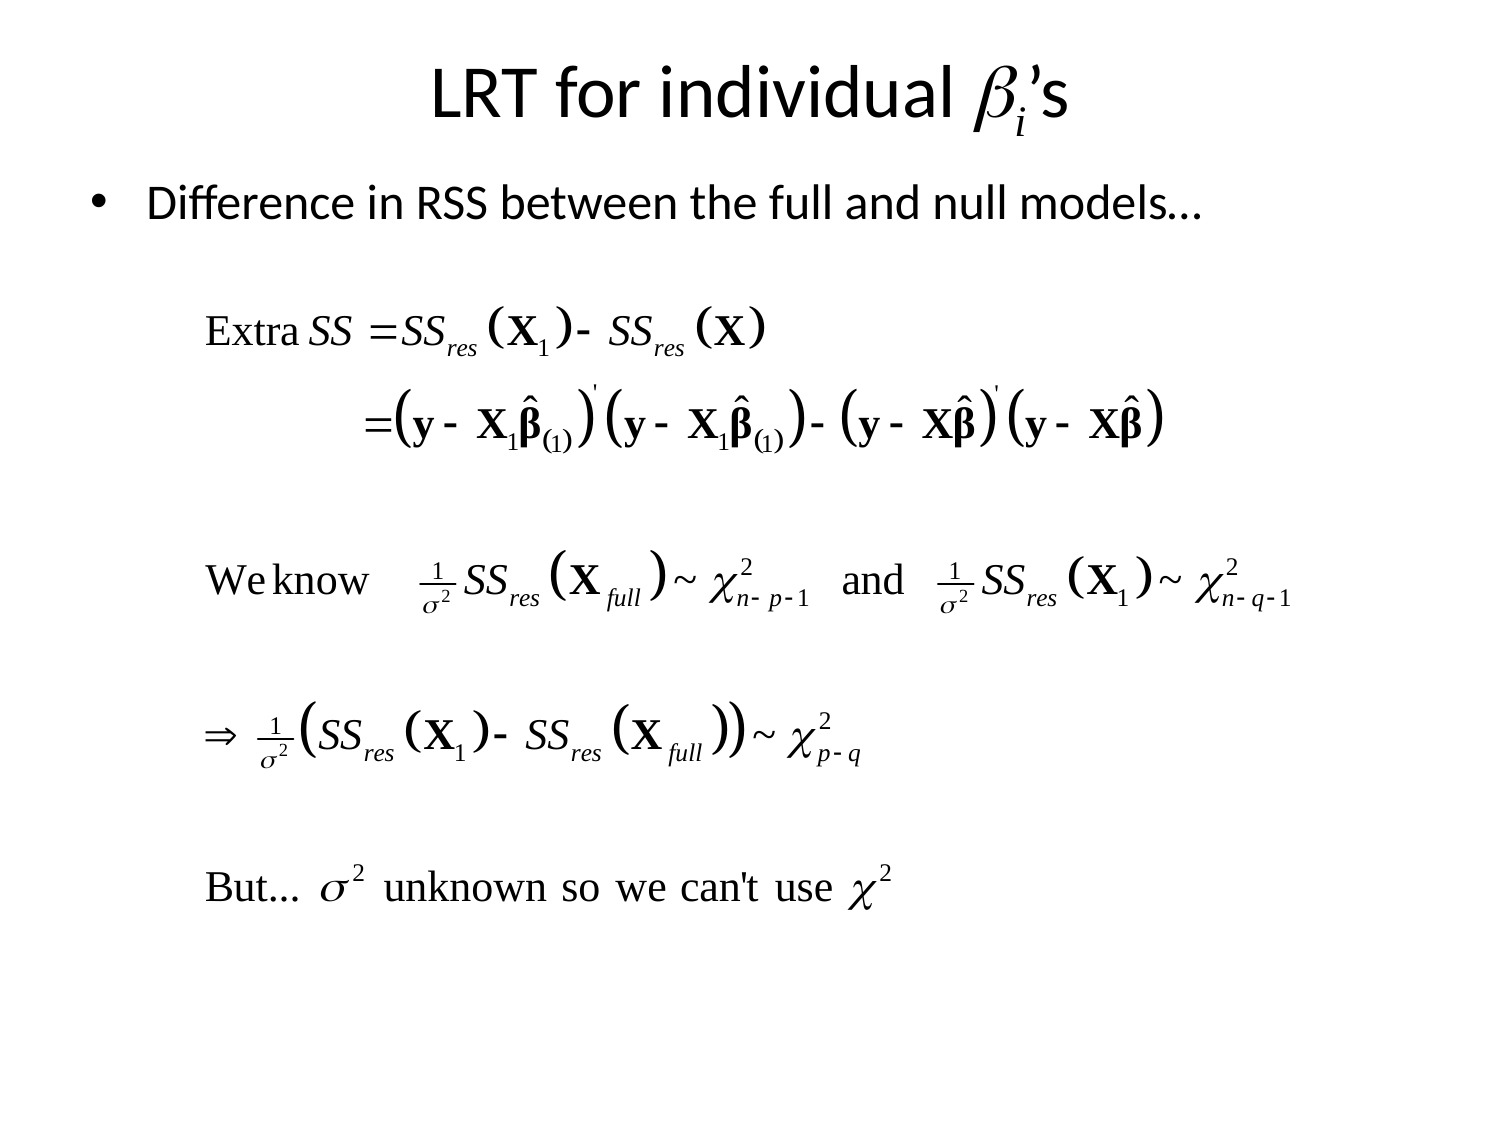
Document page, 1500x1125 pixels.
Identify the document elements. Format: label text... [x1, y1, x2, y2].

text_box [197, 299, 1303, 1042]
title LRT for individual bi’s [75, 0, 1425, 162]
list Difference in RSS between the full and null models… [75, 162, 1425, 1005]
